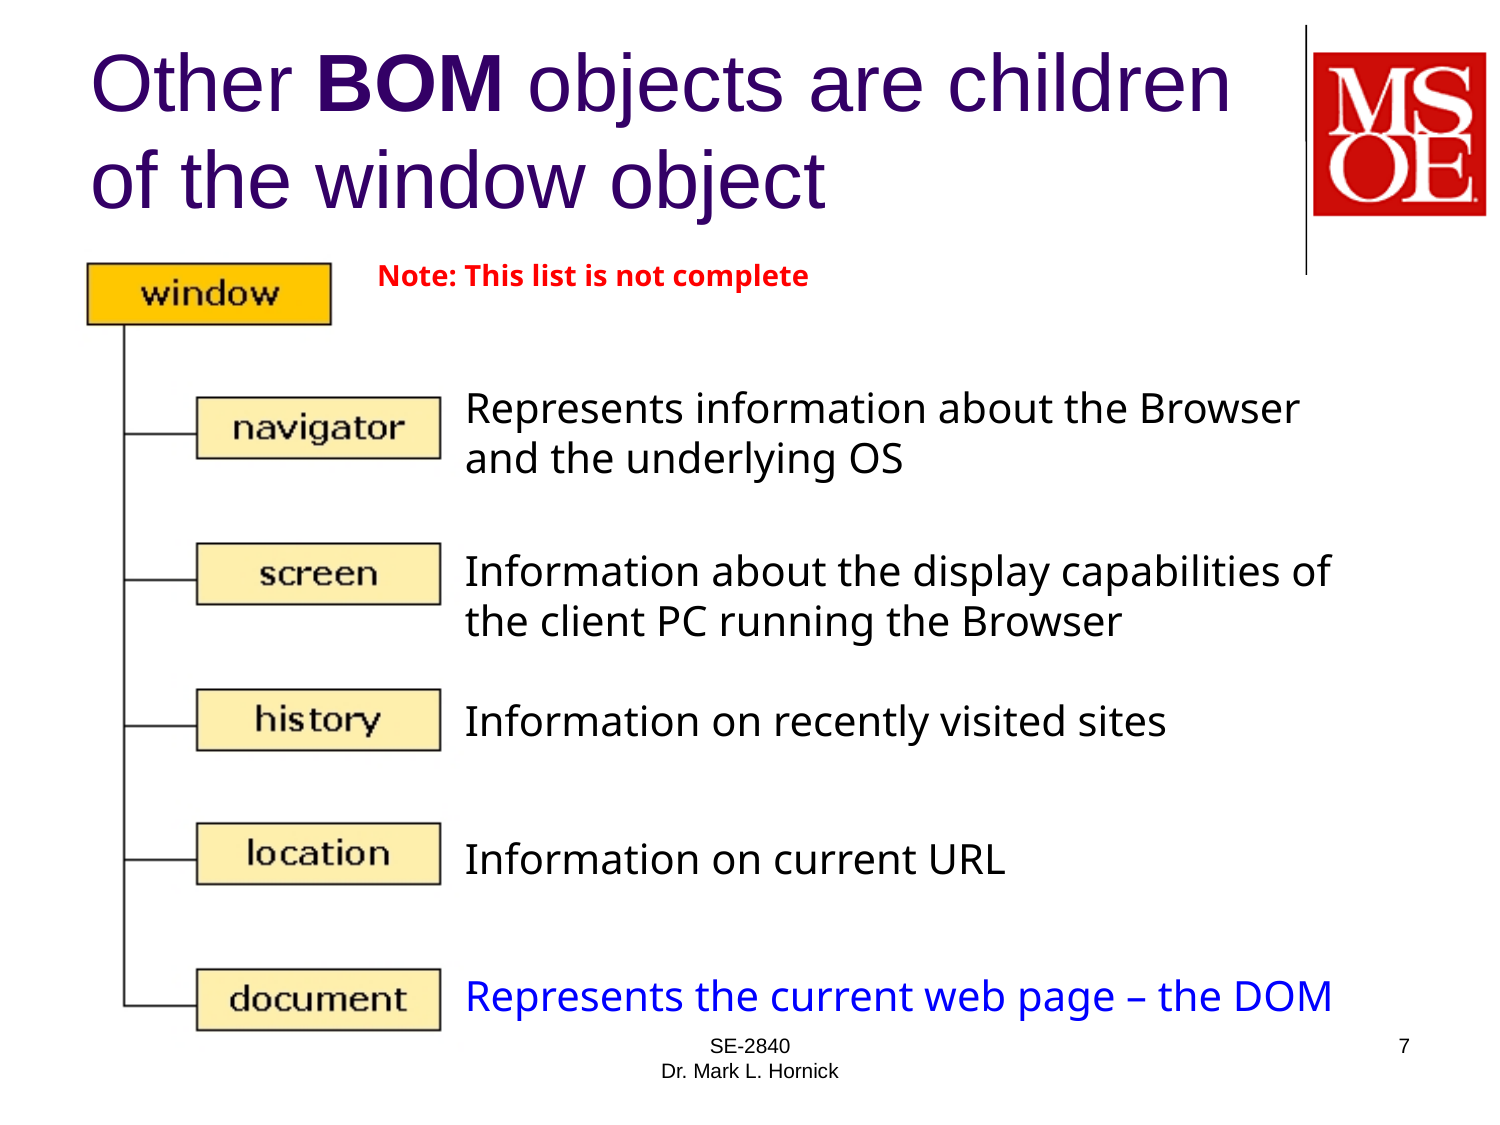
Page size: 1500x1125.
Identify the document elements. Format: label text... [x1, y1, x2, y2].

picture [74, 249, 464, 1052]
picture [1313, 37, 1488, 232]
slide_number 7 [1074, 1024, 1426, 1101]
title Other BOM objects are children of the window object [75, 20, 1313, 233]
text_box Information about the display capabilities of the client PC running the Browser [468, 537, 1400, 653]
text_box Represents the current web page – the DOM [468, 962, 1400, 1028]
footer SE-2840 Dr. Mark L. Hornick [512, 1028, 988, 1101]
text_box Note: This list is not complete [464, 249, 1475, 300]
text_box Information on recently visited sites [468, 687, 1400, 753]
text_box Represents information about the Browser and the underlying OS [468, 374, 1400, 490]
text_box Information on current URL [468, 825, 1400, 890]
